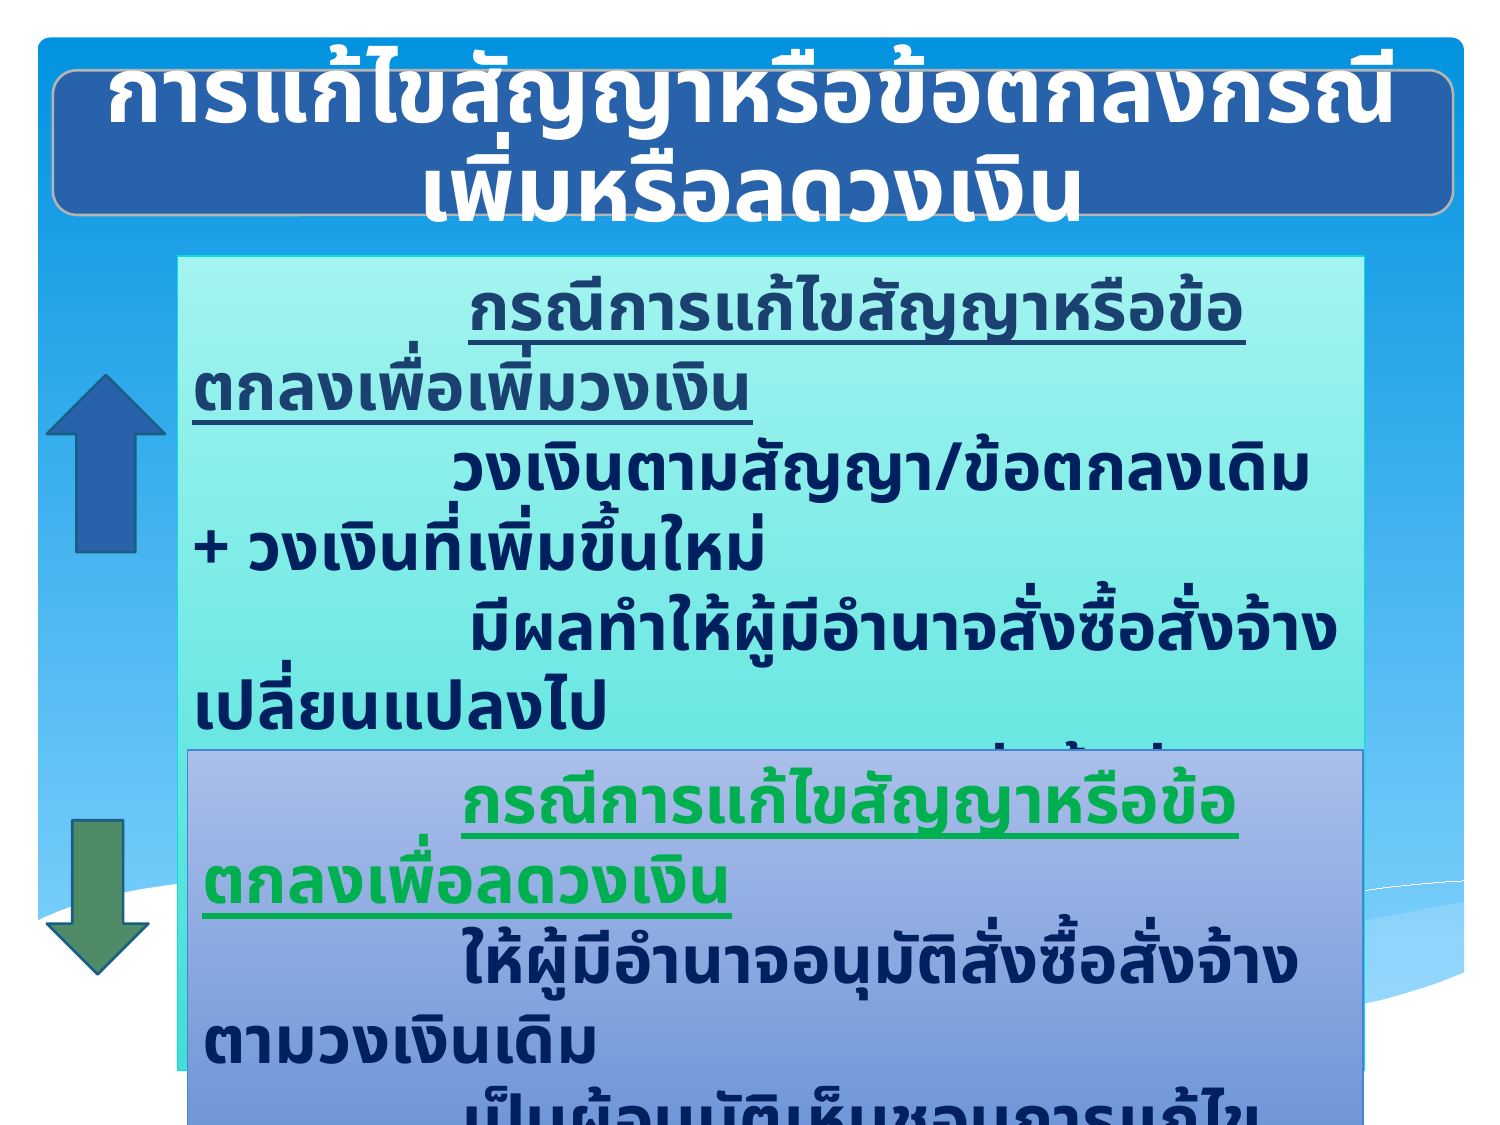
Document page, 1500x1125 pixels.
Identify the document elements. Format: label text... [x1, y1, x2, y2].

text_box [52, 70, 1454, 216]
text_box กรณีการแก้ไขสัญญาหรือข้อตกลงเพื่อเพิ่มวงเงิน วงเงินตามสัญญา/ข้อตกลงเดิม + วงเงินที่เพิ่มขึ้นใหม่ มีผลทำให้ผู้มีอำนาจสั่งซื้อสั่งจ้างเปลี่ยนแปลงไป ให้ผู้มีอำนาจอนุมัติสั่งซื้อสั่งจ้างตามวงเงินใหม่ เป็นผู้อนุมัติเห็นชอบการแก้ไขสัญญา [177, 255, 1365, 1071]
text_box [45, 818, 150, 976]
text_box กรณีการแก้ไขสัญญาหรือข้อตกลงเพื่อลดวงเงิน ให้ผู้มีอำนาจอนุมัติสั่งซื้อสั่งจ้างตามวงเงินเดิม เป็นผู้อนุมัติเห็นชอบการแก้ไขสัญญา/ข้อตกลง [187, 749, 1364, 1125]
text_box [45, 374, 167, 554]
